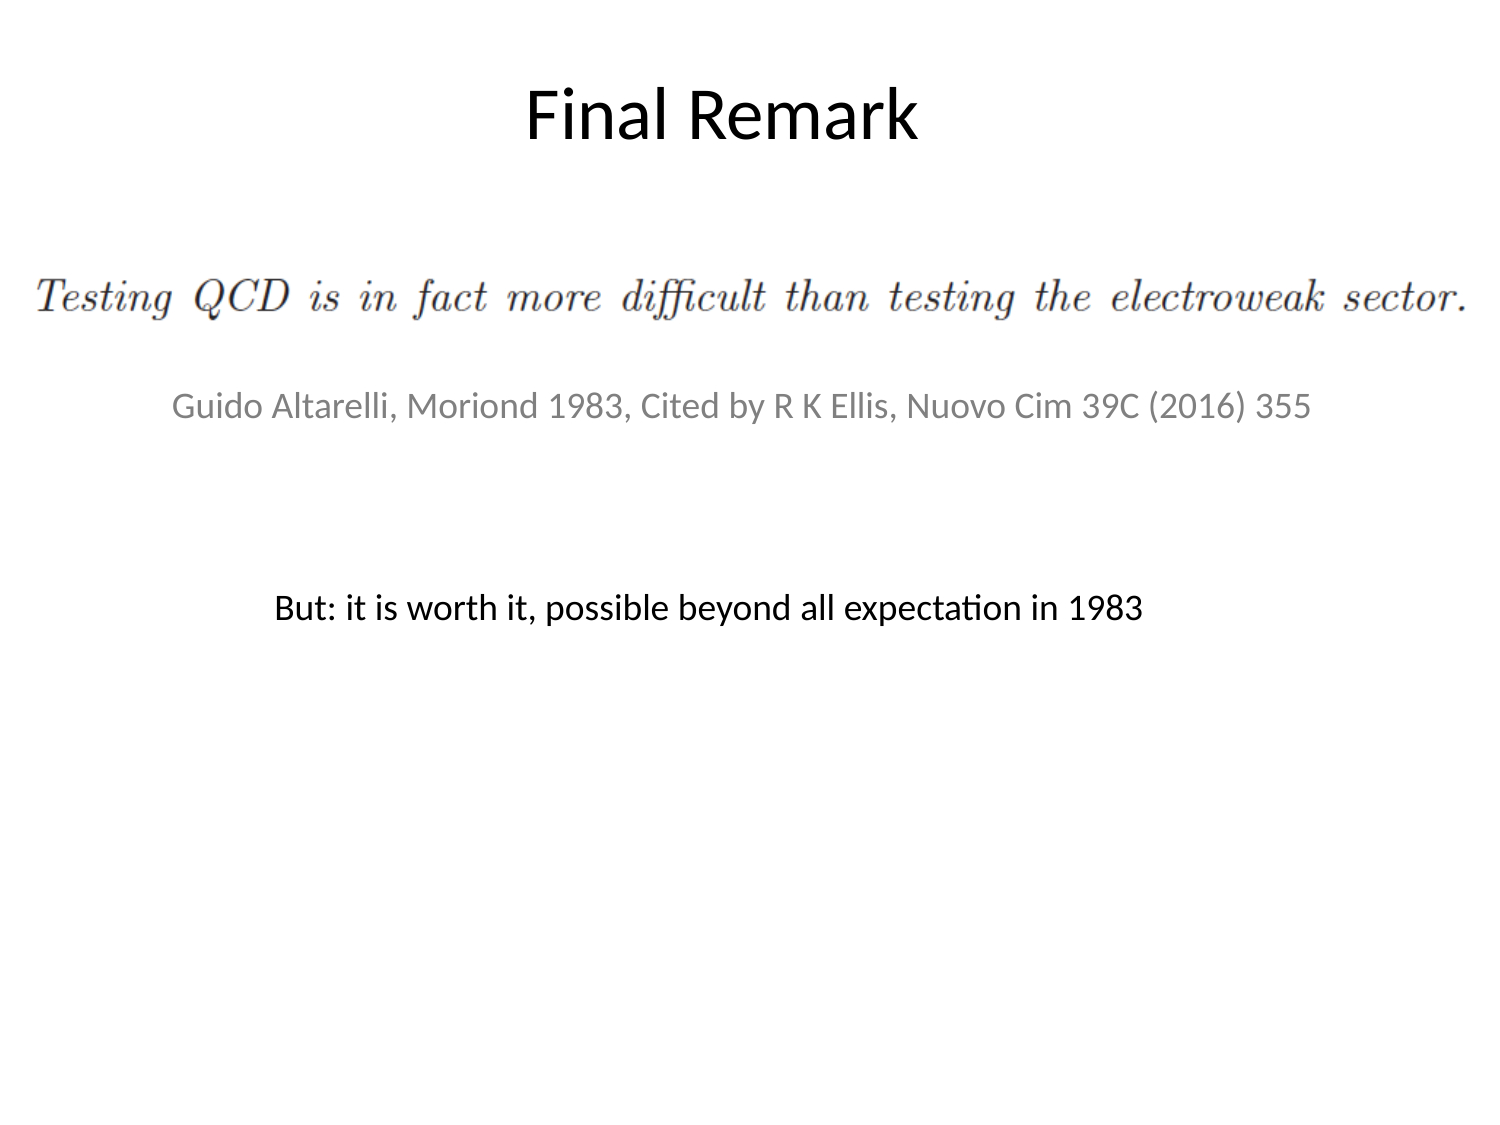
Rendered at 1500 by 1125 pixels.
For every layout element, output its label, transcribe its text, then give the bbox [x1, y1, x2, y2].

text_box Guido Altarelli, Moriond 1983, Cited by R K Ellis, Nuovo Cim 39C (2016) 355 [157, 373, 1328, 434]
text_box But: it is worth it, possible beyond all expectation in 1983 [259, 575, 1160, 635]
title Final Remark [85, 43, 1361, 175]
picture [29, 270, 1483, 329]
